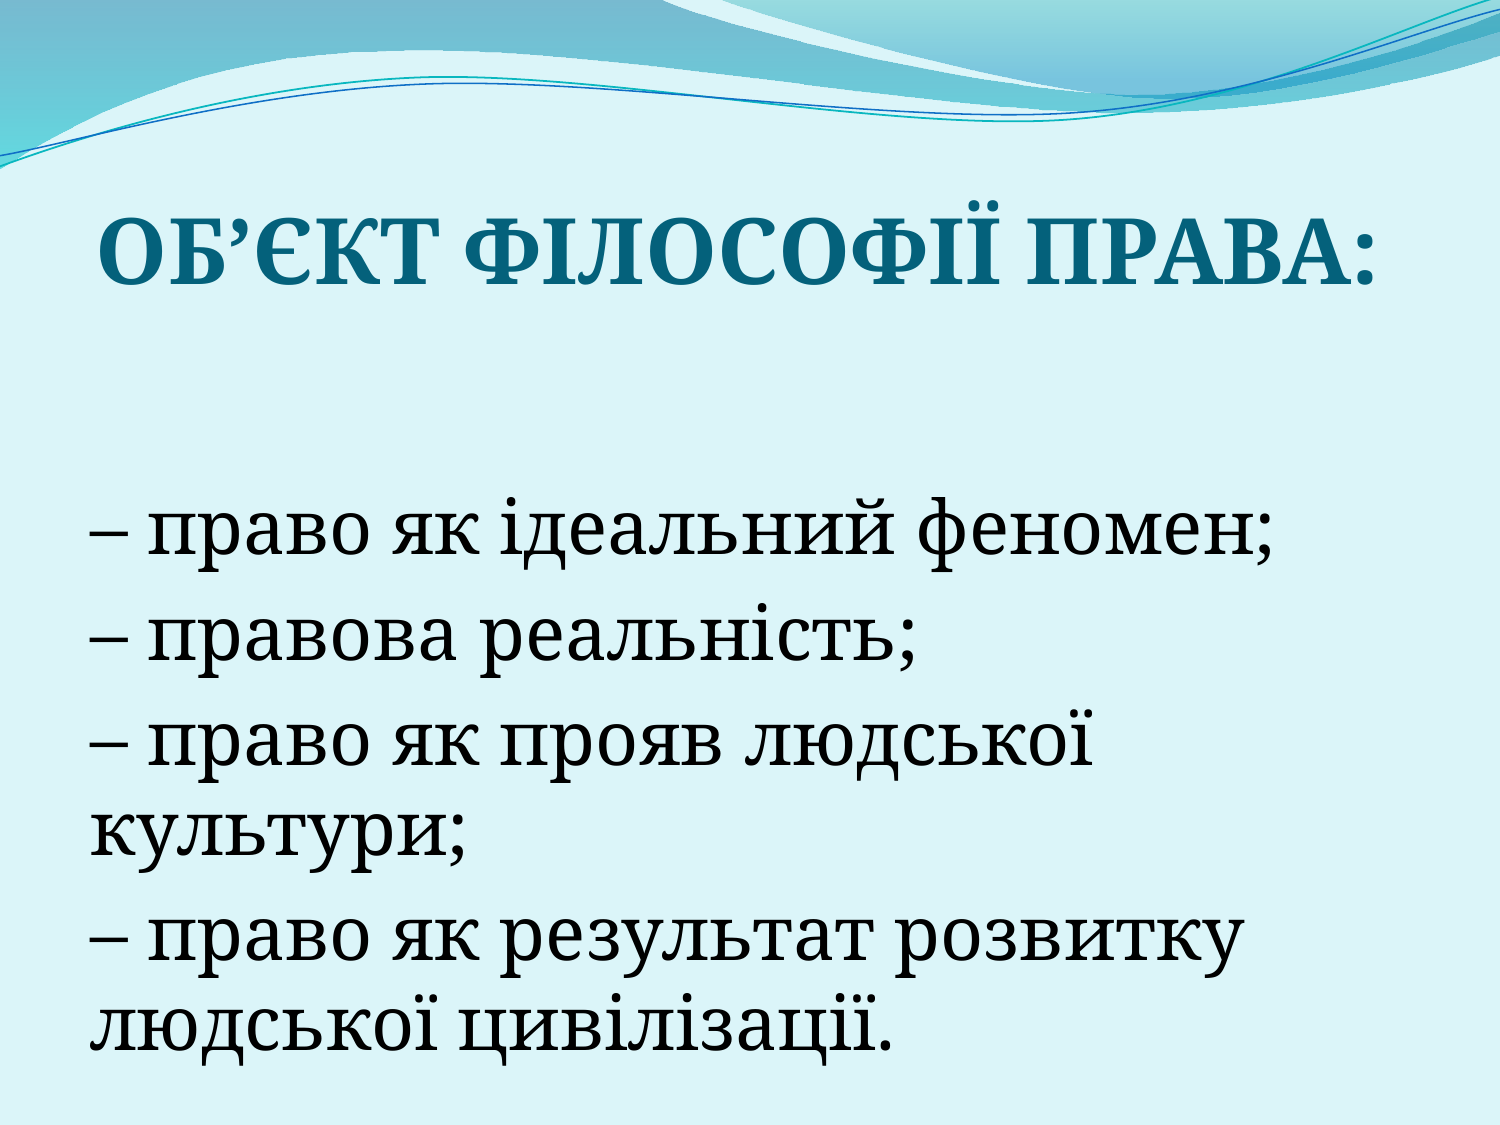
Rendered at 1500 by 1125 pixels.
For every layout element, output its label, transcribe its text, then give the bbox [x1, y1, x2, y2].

list – право як ідеальний феномен; – правова реальність; – право як прояв людської культури; – право як результат розвитку людської цивілізації. [74, 262, 1426, 1083]
title ОБ’ЄКТ ФІЛОСОФІЇ ПРАВА: [74, 115, 1426, 262]
